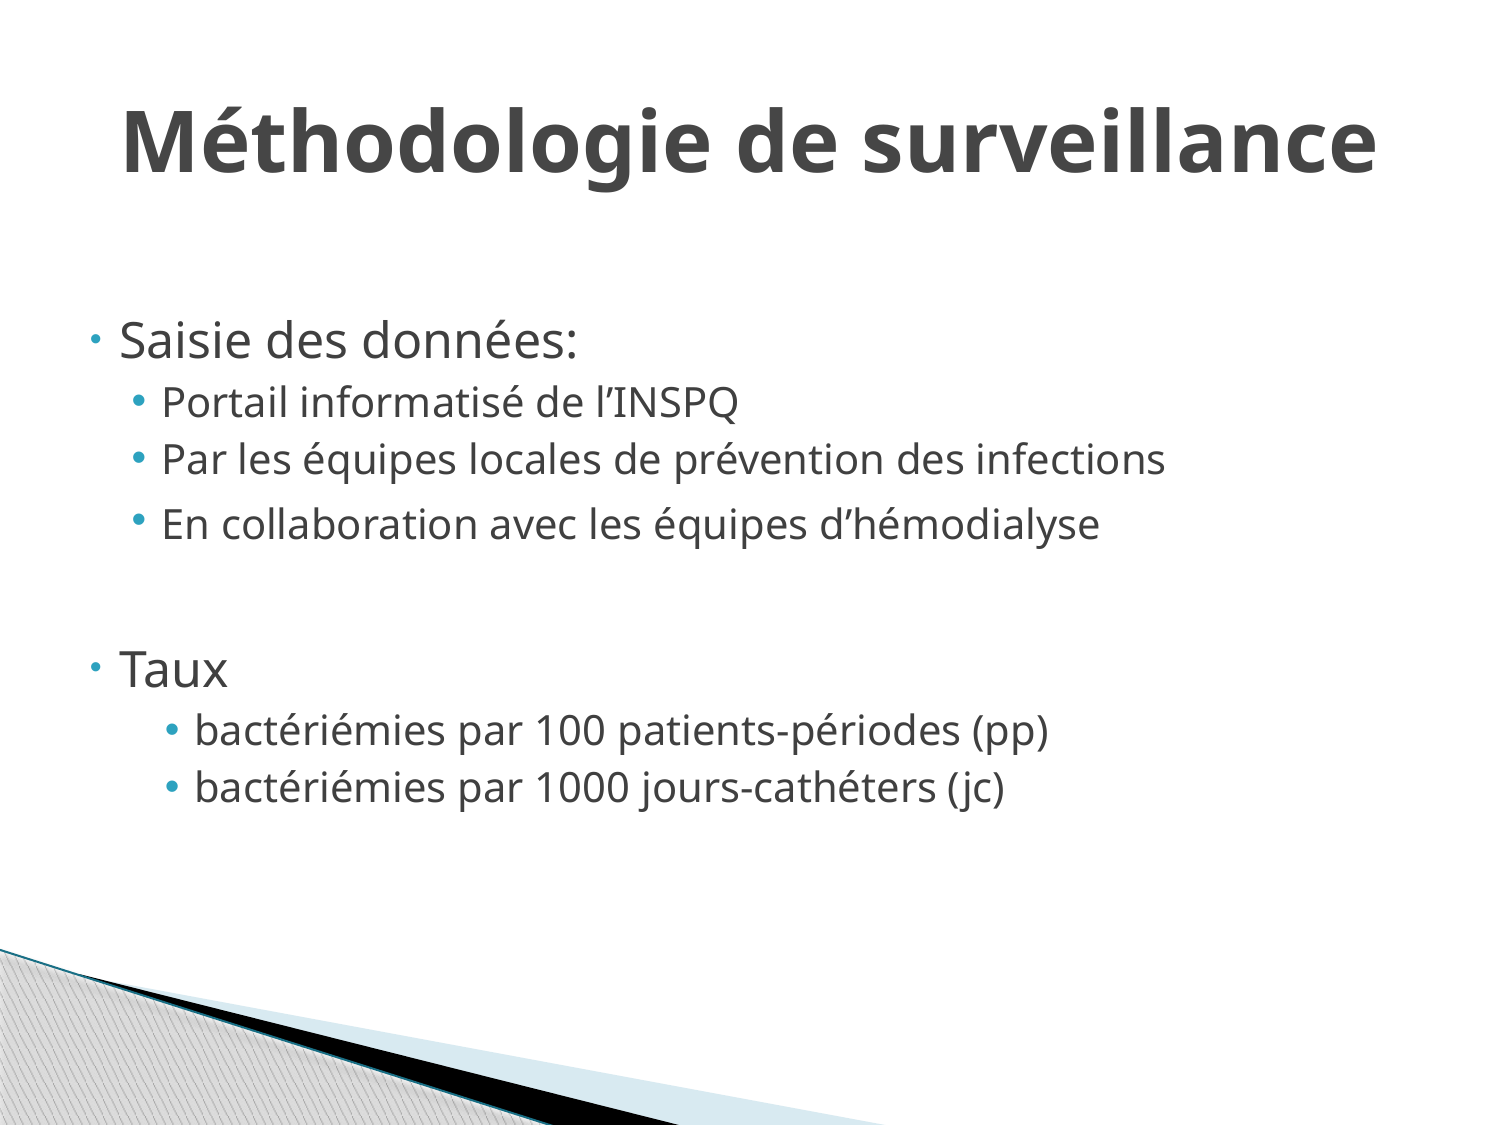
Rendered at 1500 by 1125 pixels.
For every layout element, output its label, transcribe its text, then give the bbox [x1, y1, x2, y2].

title Méthodologie de surveillance [75, 45, 1425, 233]
list Saisie des données: Portail informatisé de l’INSPQ Par les équipes locales de prévention des infections En collaboration avec les équipes d’hémodialyse Taux bactériémies par 100 patients-périodes (pp) bactériémies par 1000 jours-cathéters (jc) [75, 243, 1425, 986]
